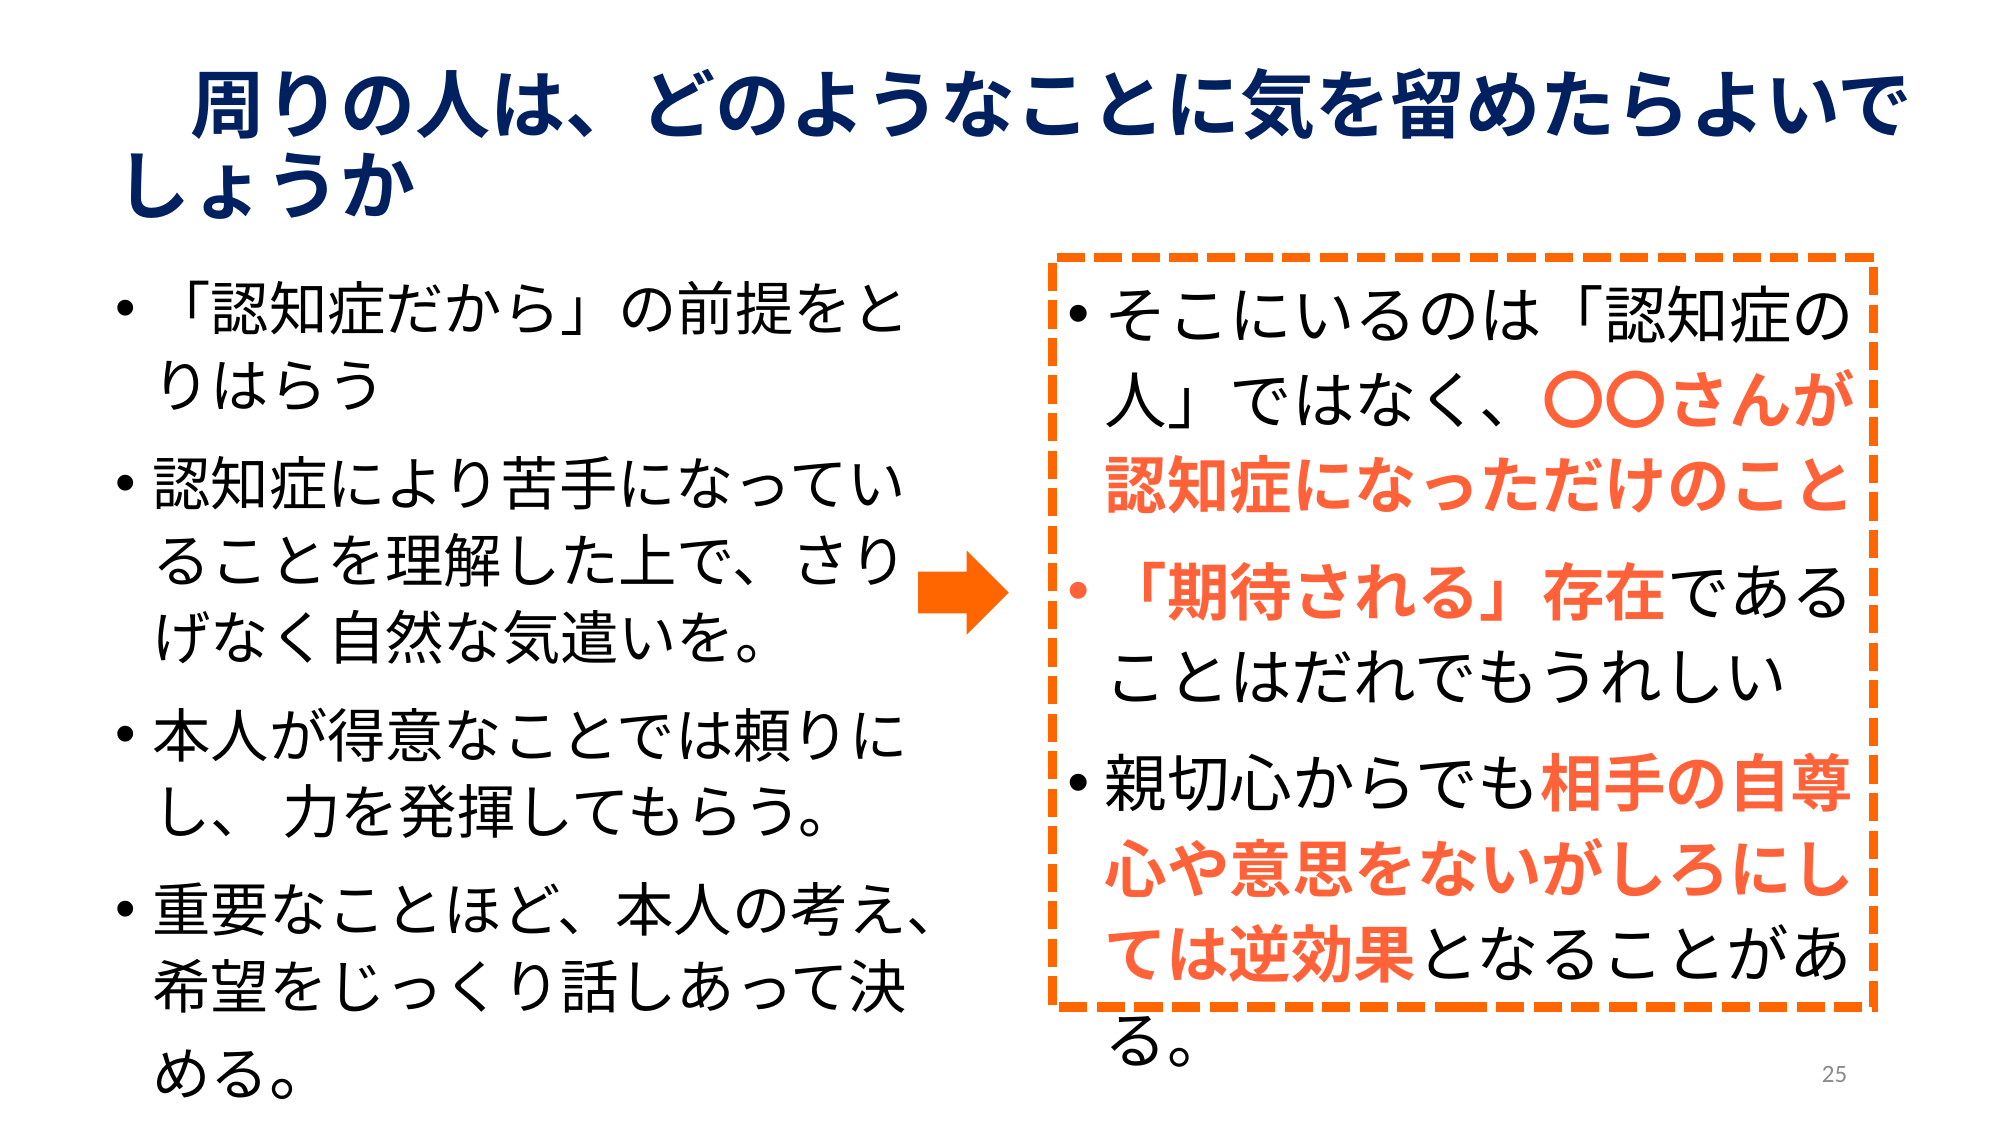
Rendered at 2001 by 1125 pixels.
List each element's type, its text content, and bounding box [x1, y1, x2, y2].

slide_number 25 [1412, 1042, 1863, 1103]
text_box [918, 550, 1009, 635]
list 「認知症だから」の前提をとりはらう 認知症により苦手になっていることを理解した上で、さりげなく自然な気遣いを。 本人が得意なことでは頼りにし、 力を発揮してもらう。 重要なことほど、本人の考え、希望をじっくり話しあって決める。 [100, 257, 965, 946]
title 周りの人は、どのようなことに気を留めたらよいでしょうか [100, 40, 1963, 258]
list そこにいるのは「認知症の人」ではなく、〇〇さんが認知症になっただけのこと 「期待される」存在であることはだれでもうれしい 親切心からでも相手の自尊心や意思をないがしろにしては逆効果となることがある。 [1051, 257, 1875, 1008]
